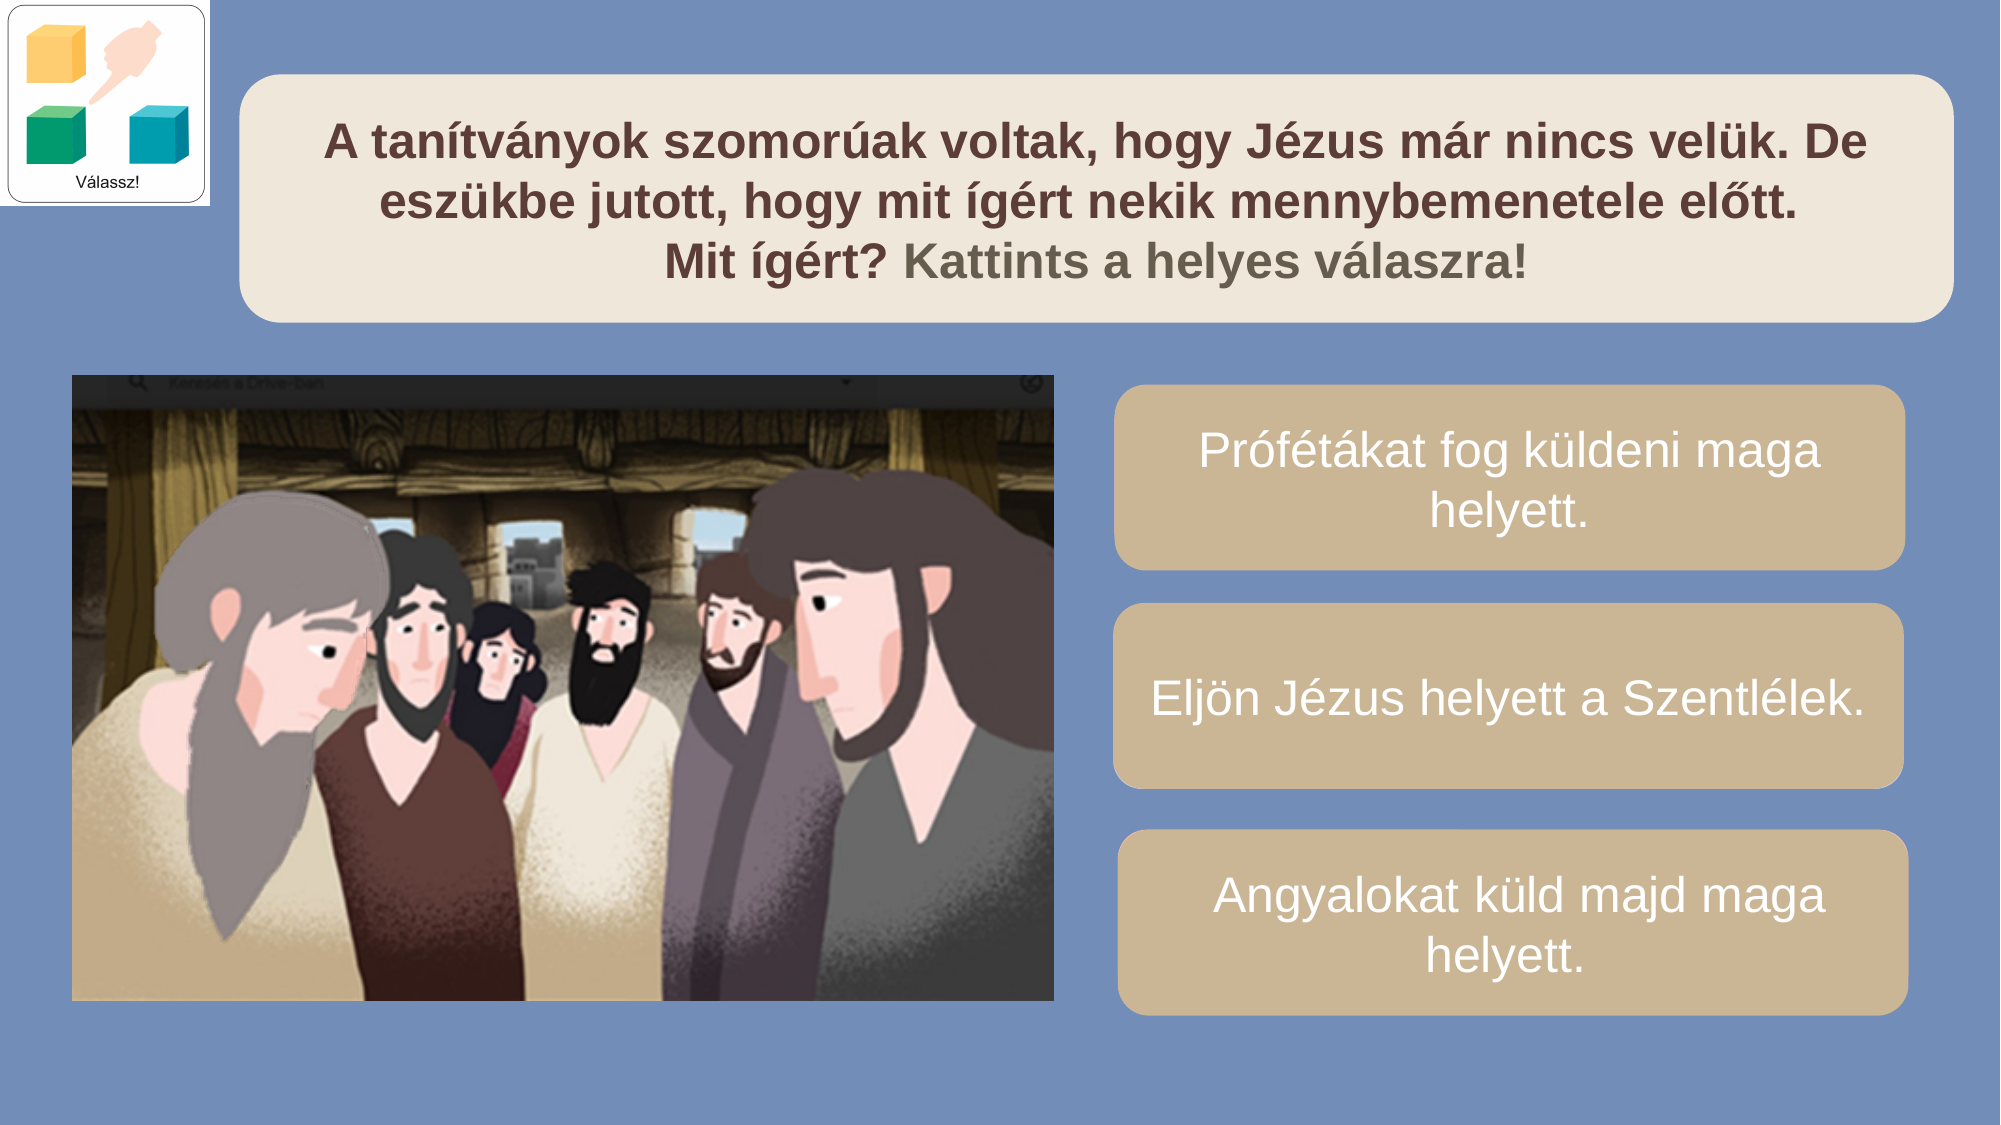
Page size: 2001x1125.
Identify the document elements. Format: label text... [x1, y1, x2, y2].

picture [72, 375, 1054, 1002]
text_box Prófétákat fog küldeni maga helyett. [1113, 383, 1907, 572]
picture [0, 0, 210, 206]
text_box A tanítványok szomorúak voltak, hogy Jézus már nincs velük. De eszükbe jutott, hogy mit ígért nekik mennybemenetele előtt. Mit ígért? Kattints a helyes válaszra! [238, 73, 1955, 324]
text_box Angyalokat küld majd maga helyett. [1116, 828, 1910, 1017]
text_box Eljön Jézus helyett a Szentlélek. [1112, 601, 1905, 790]
